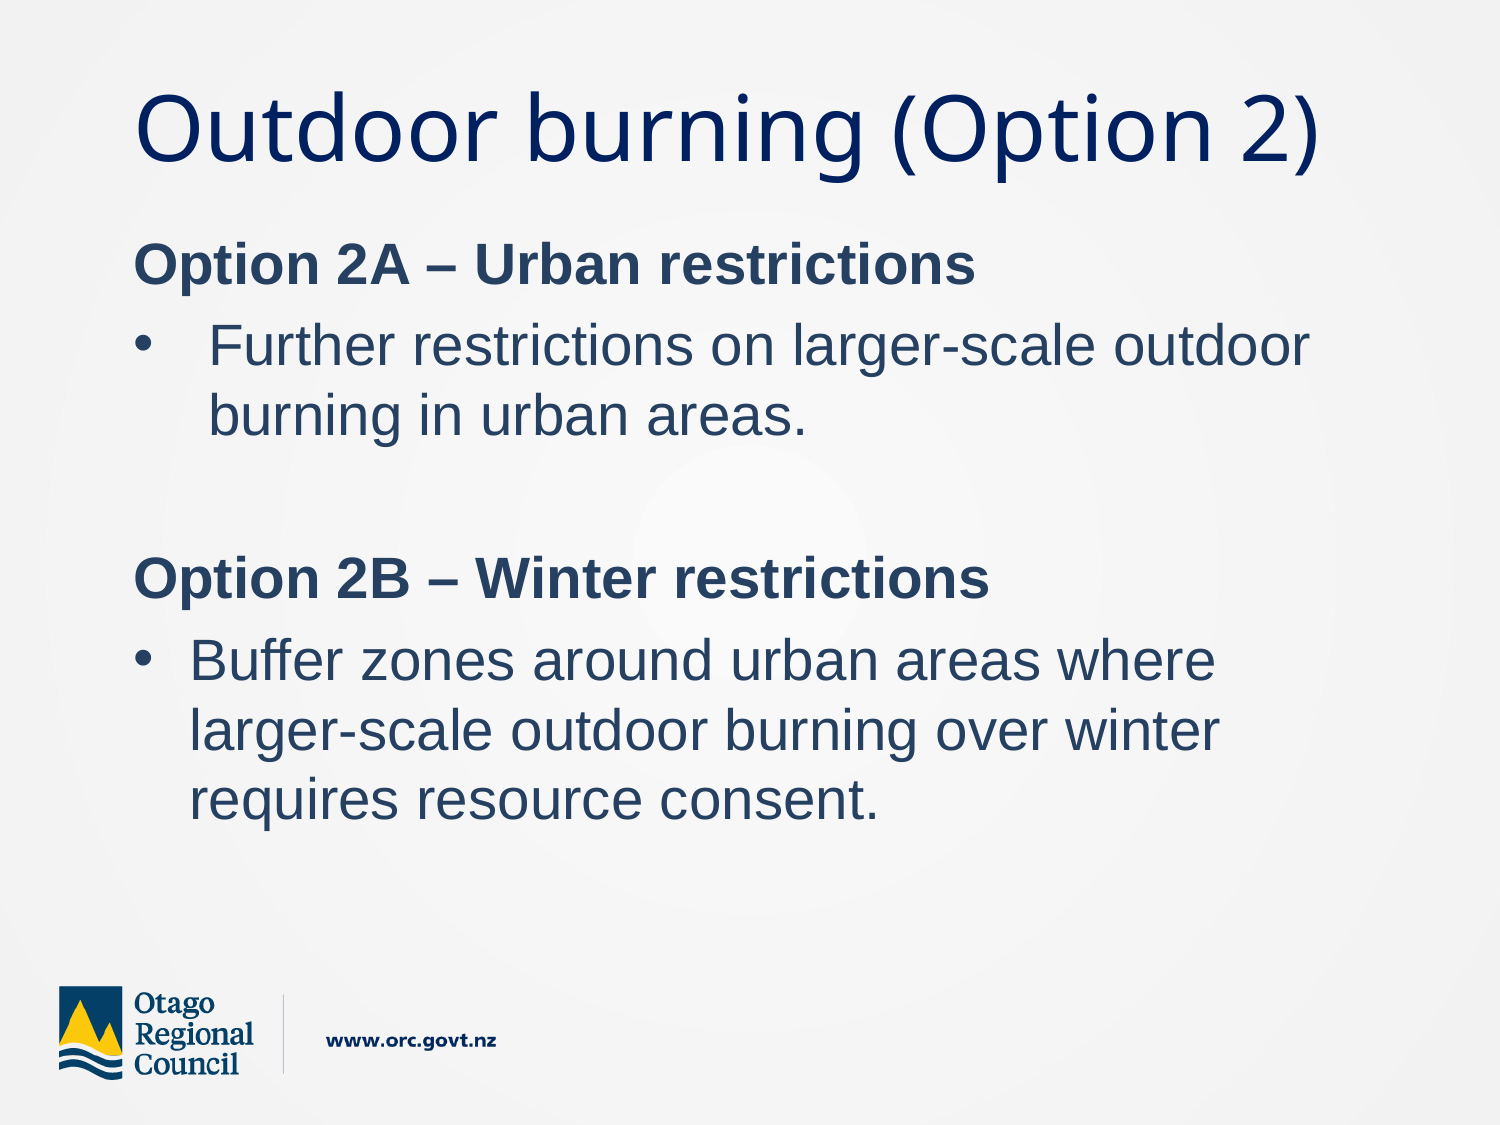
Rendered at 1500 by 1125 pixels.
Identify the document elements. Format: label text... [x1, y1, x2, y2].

title Outdoor burning (Option 2) [118, 30, 1398, 218]
picture [35, 962, 538, 1102]
list Option 2A – Urban restrictions Further restrictions on larger-scale outdoor burning in urban areas. Option 2B – Winter restrictions Buffer zones around urban areas where larger-scale outdoor burning over winter requires resource consent. [118, 218, 1398, 929]
